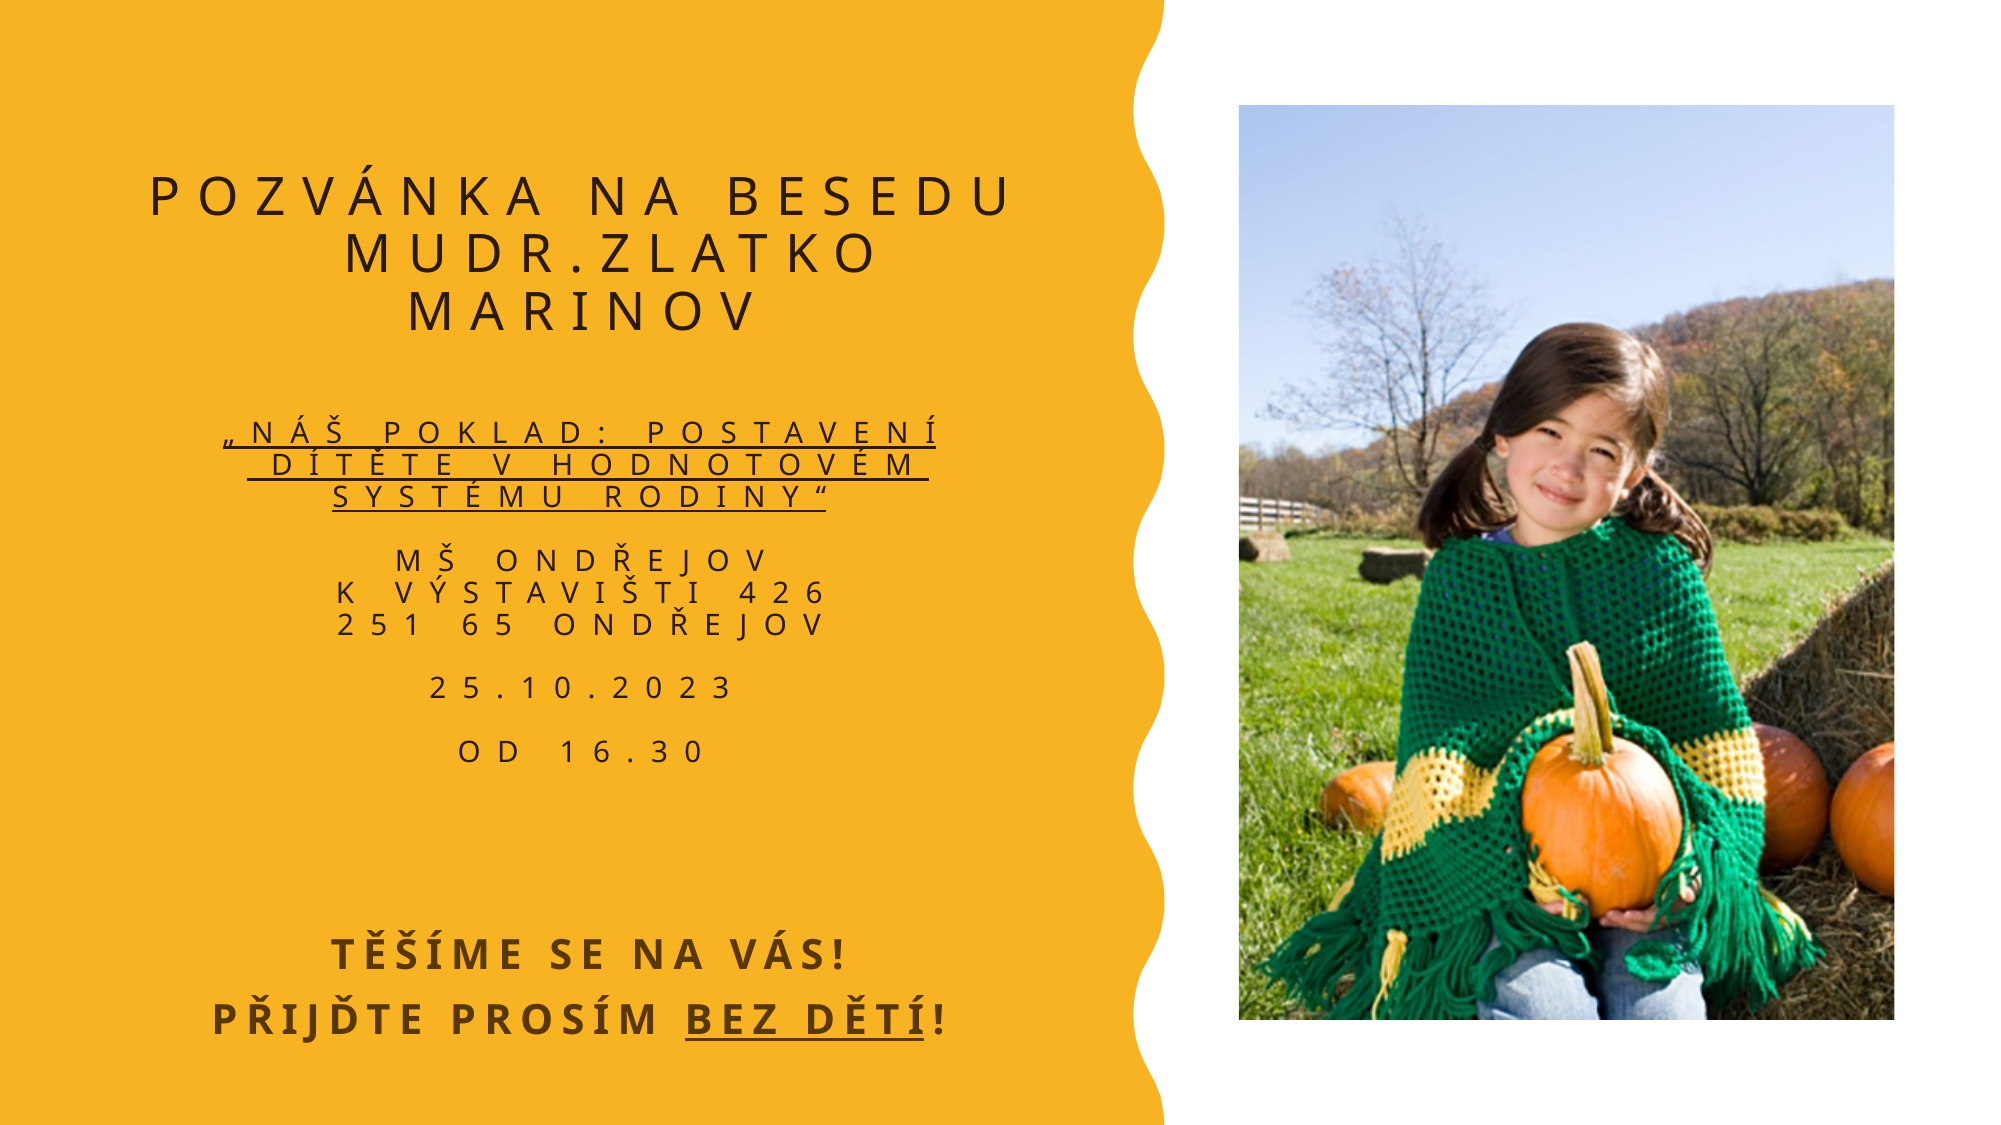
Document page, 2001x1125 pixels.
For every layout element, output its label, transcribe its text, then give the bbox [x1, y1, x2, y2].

title Pozvánka na besedu mudR.zlatko marinov „náš poklad: postavení dítěte v hodnotovém systému rodiny“ mš ondřejov k výstavišti 426 251 65 ondřejov 25.10.2023 od 16.30 [105, 156, 1070, 920]
subtitle Těšíme se na vás! Přijďte prosím bez dětí! [105, 920, 1070, 1053]
text_box [1133, 0, 2000, 1125]
picture [1238, 105, 1895, 1020]
text_box [0, 0, 1164, 1125]
